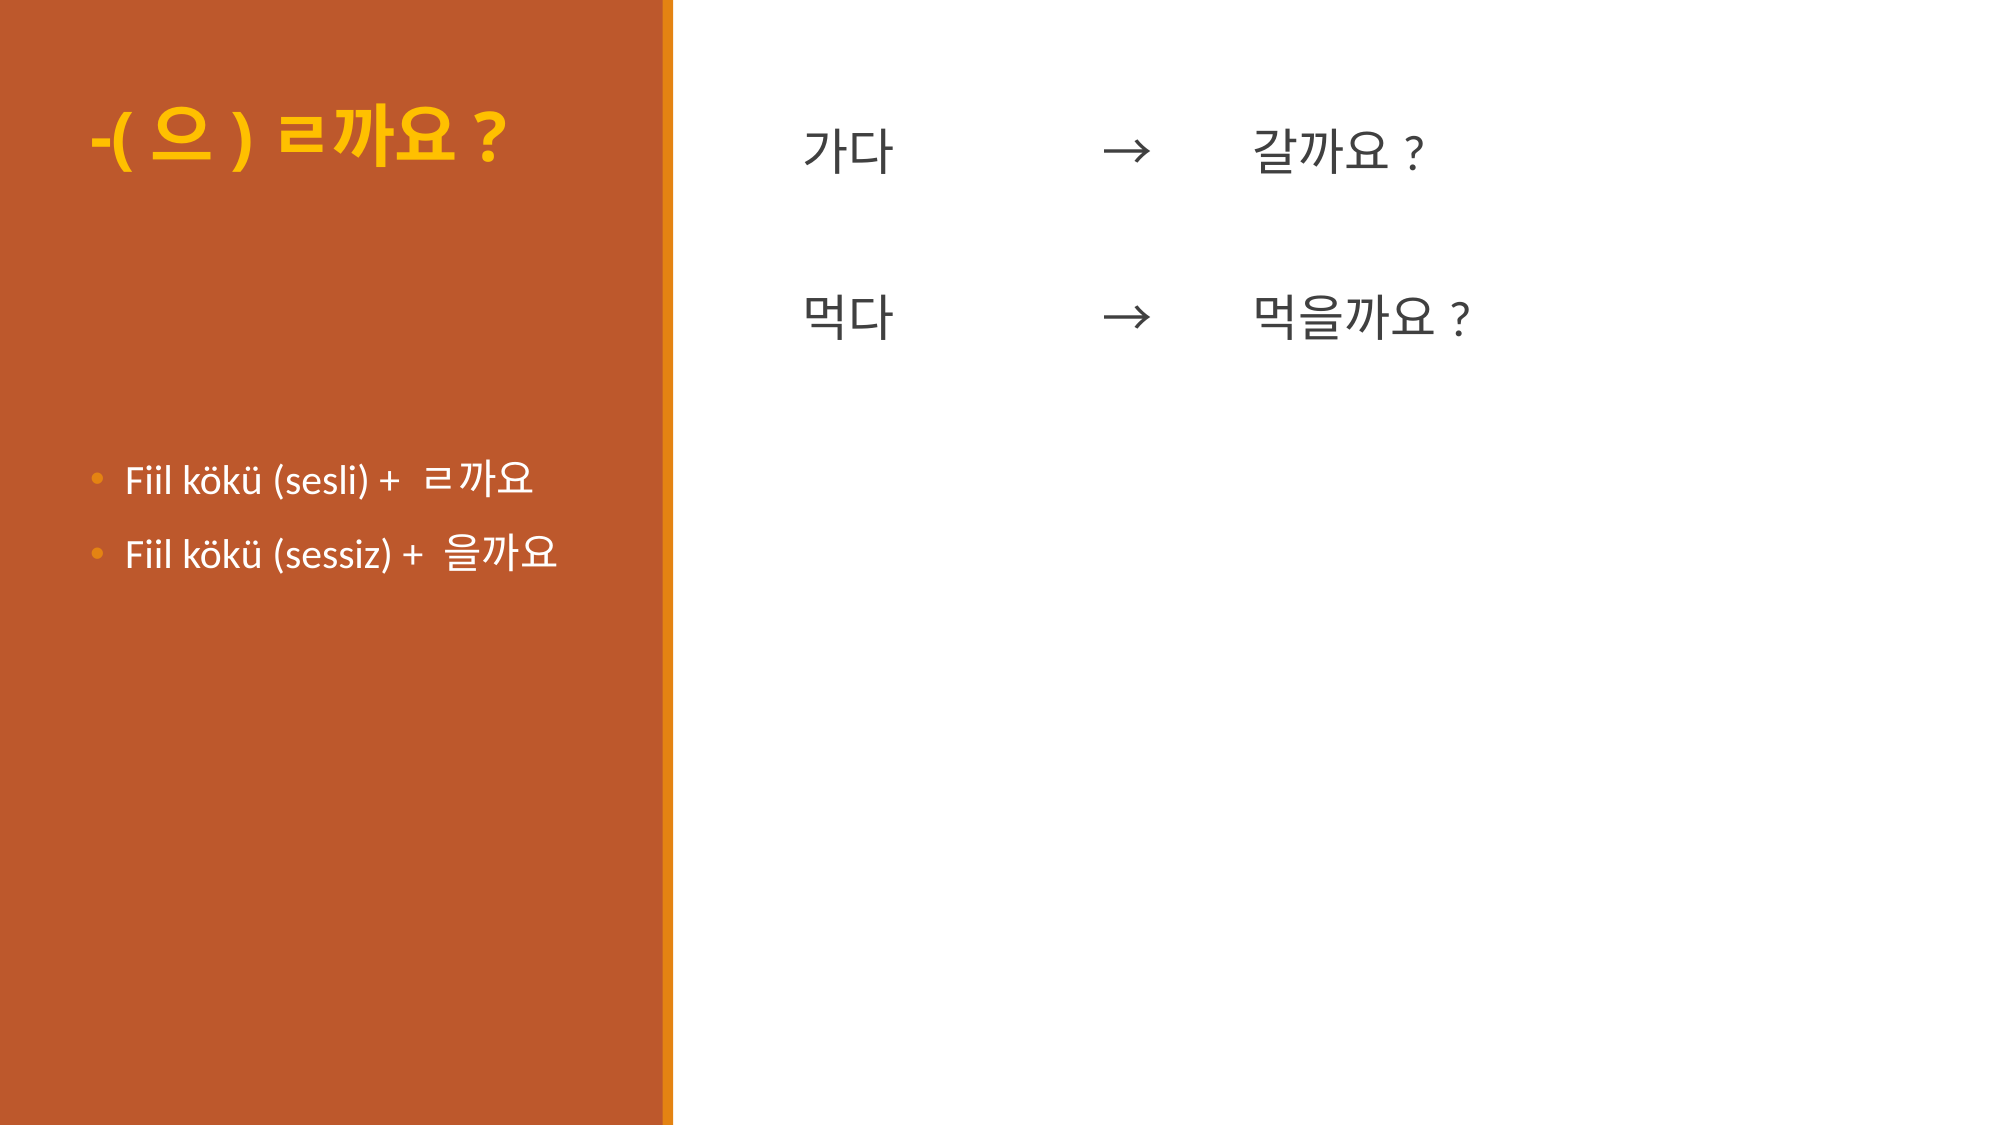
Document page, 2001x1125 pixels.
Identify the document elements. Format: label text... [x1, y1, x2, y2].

title -(으)ㄹ까요? [75, 97, 600, 451]
list 가다 → 갈까요? 먹다 → 먹을까요? [787, 120, 1853, 983]
list Fiil kökü (sesli) + ㄹ까요 Fiil kökü (sessiz) + 을까요 [75, 451, 644, 865]
